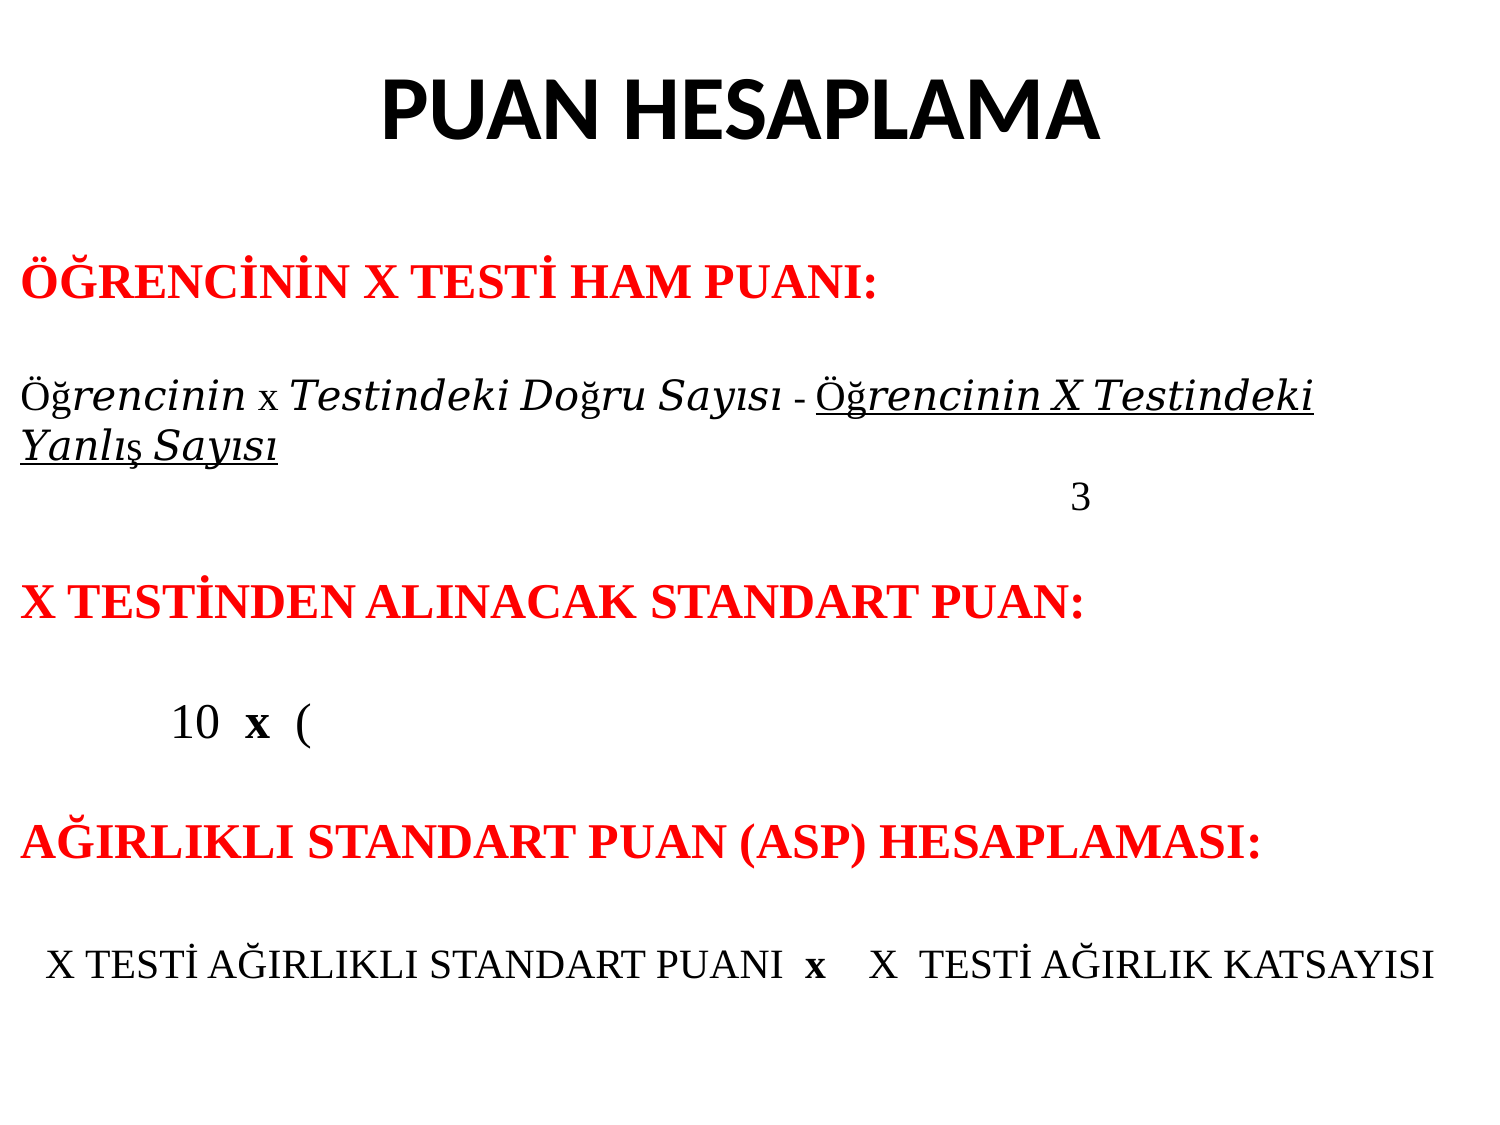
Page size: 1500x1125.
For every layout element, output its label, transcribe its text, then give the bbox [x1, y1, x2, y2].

title PUAN HESAPLAMA [65, 8, 1416, 197]
